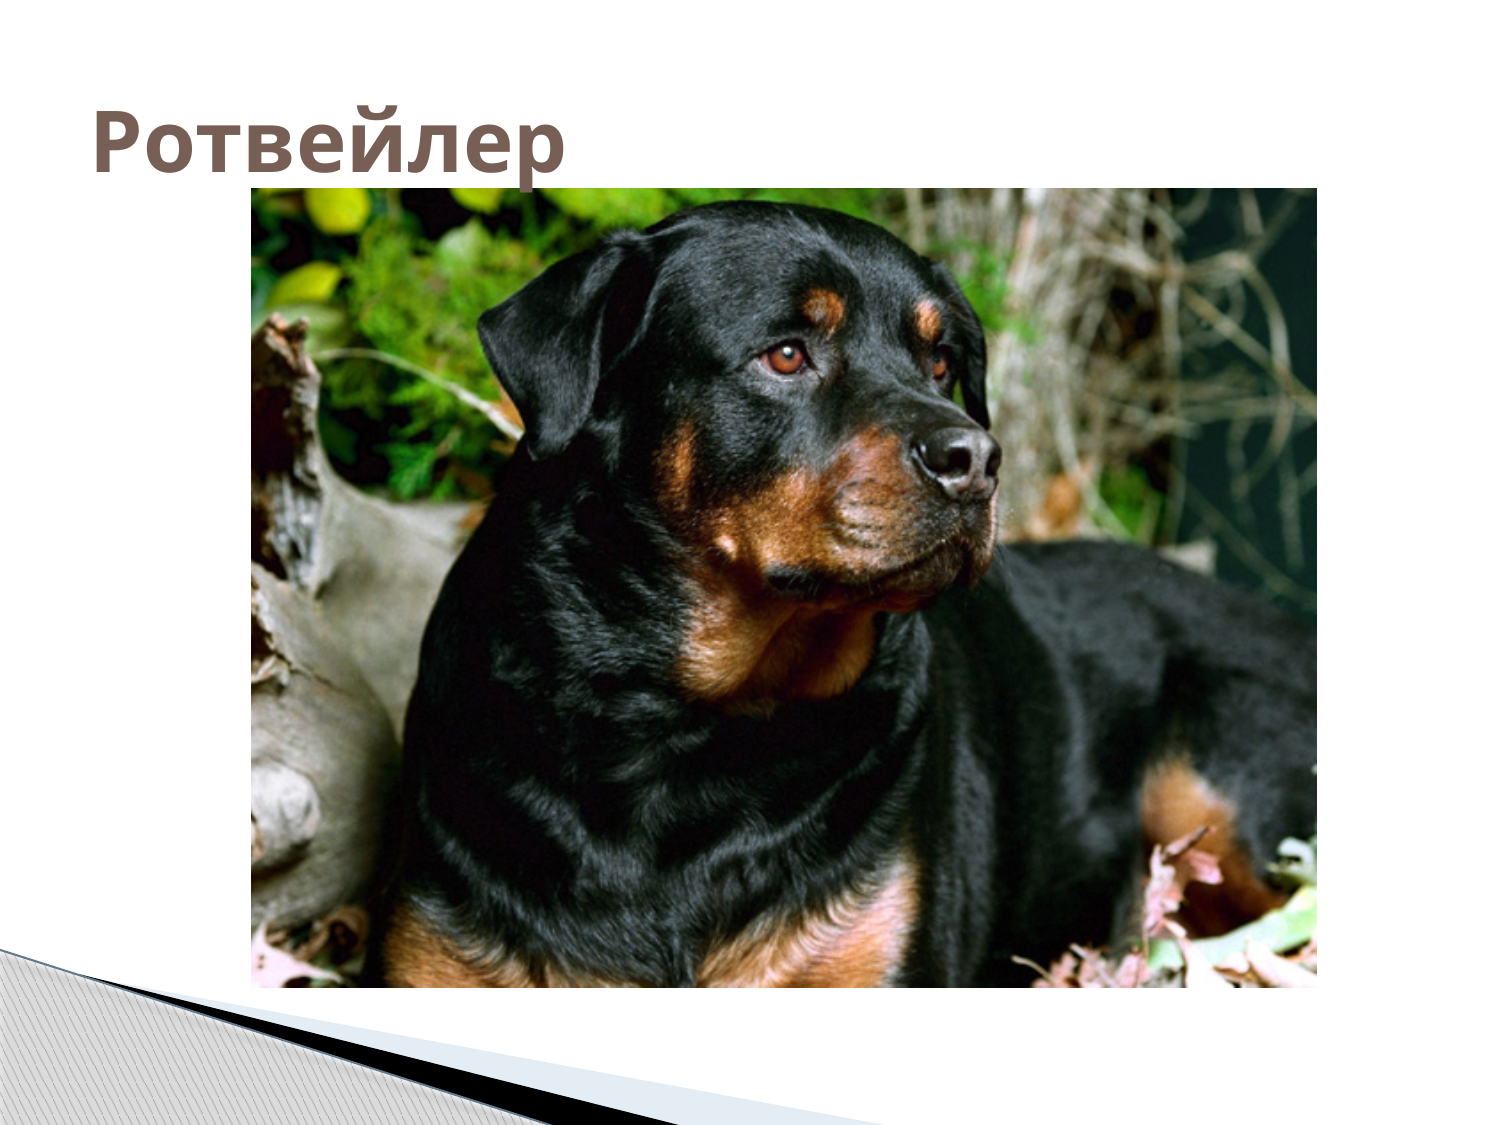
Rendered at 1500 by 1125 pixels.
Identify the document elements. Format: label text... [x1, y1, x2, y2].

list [251, 188, 1318, 988]
title Ротвейлер [75, 45, 1425, 233]
